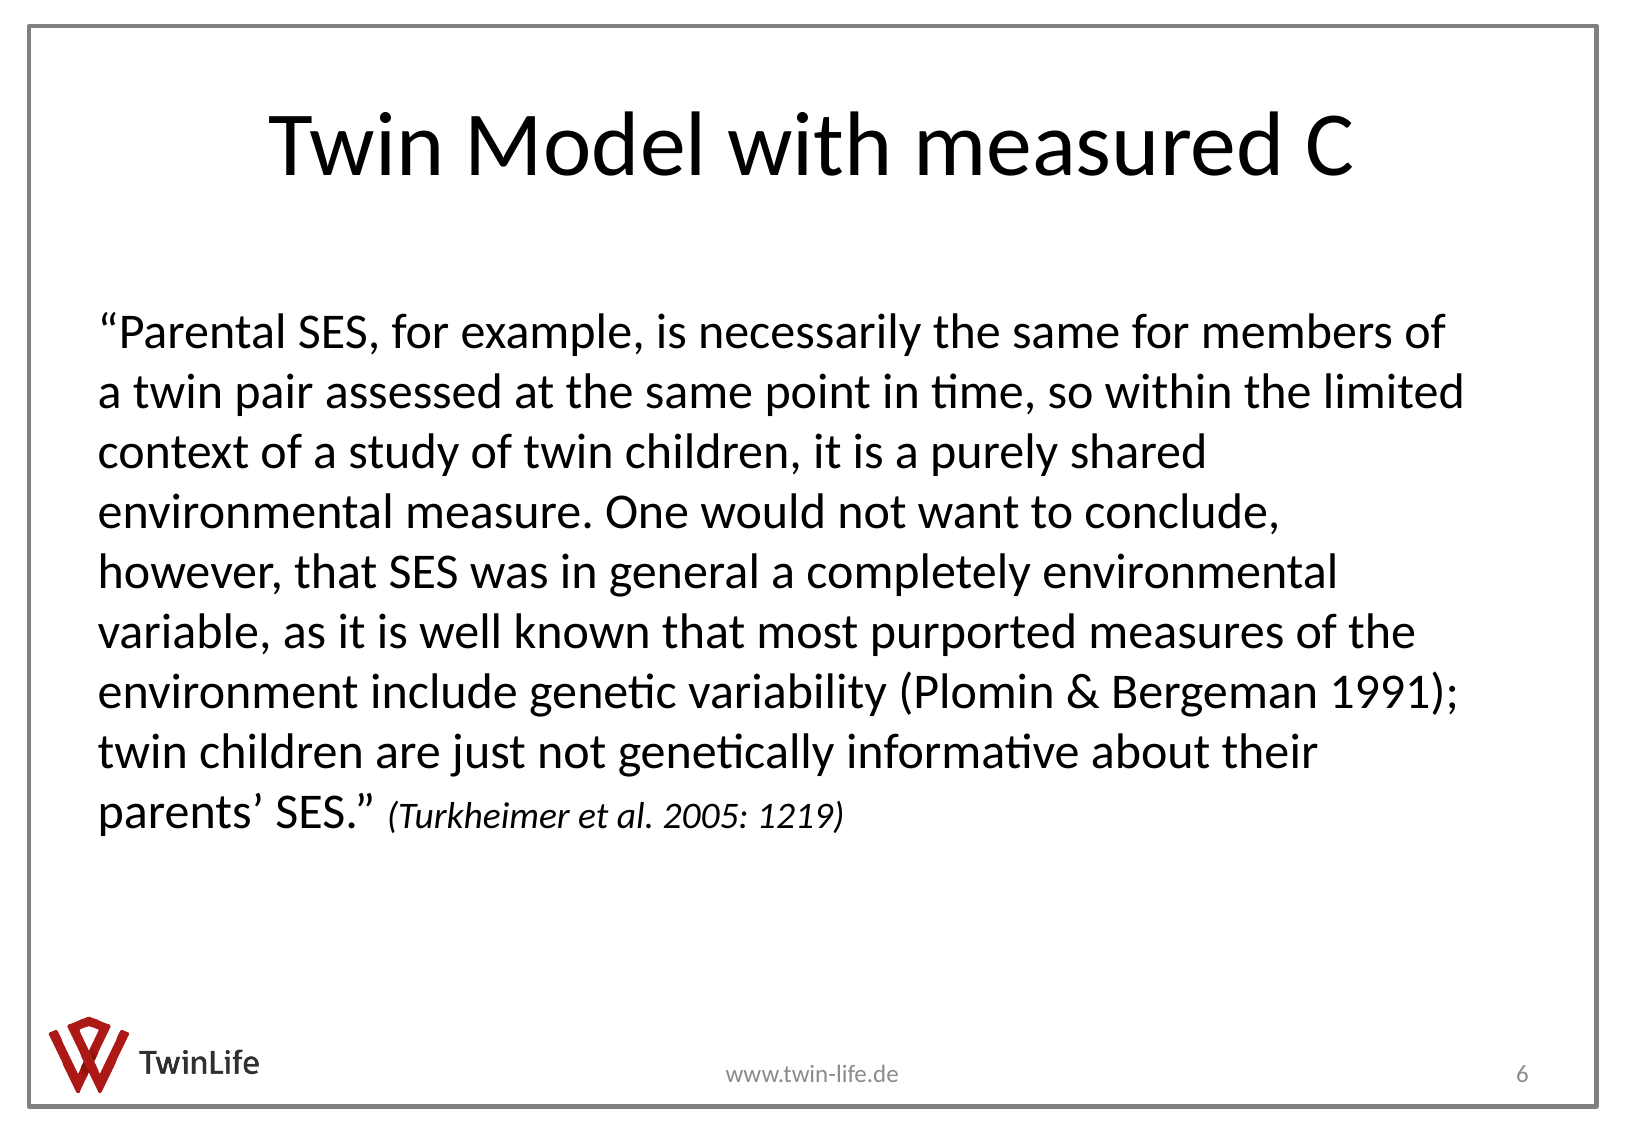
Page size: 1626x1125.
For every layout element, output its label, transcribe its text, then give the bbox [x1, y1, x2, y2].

picture [44, 1010, 263, 1100]
title Twin Model with measured C [81, 45, 1544, 233]
slide_number 6 [1164, 1042, 1544, 1103]
text_box “Parental SES, for example, is necessarily the same for members of a twin pair assessed at the same point in time, so within the limited context of a study of twin children, it is a purely shared environmental measure. One would not want to conclude, however, that SES was in general a completely environmental variable, as it is well known that most purported measures of the environment include genetic variability (Plomin & Bergeman 1991); twin children are just not genetically informative about their parents’ SES.” (Turkheimer et al. 2005: 1219) [83, 290, 1491, 846]
footer www.twin-life.de [555, 1042, 1070, 1103]
